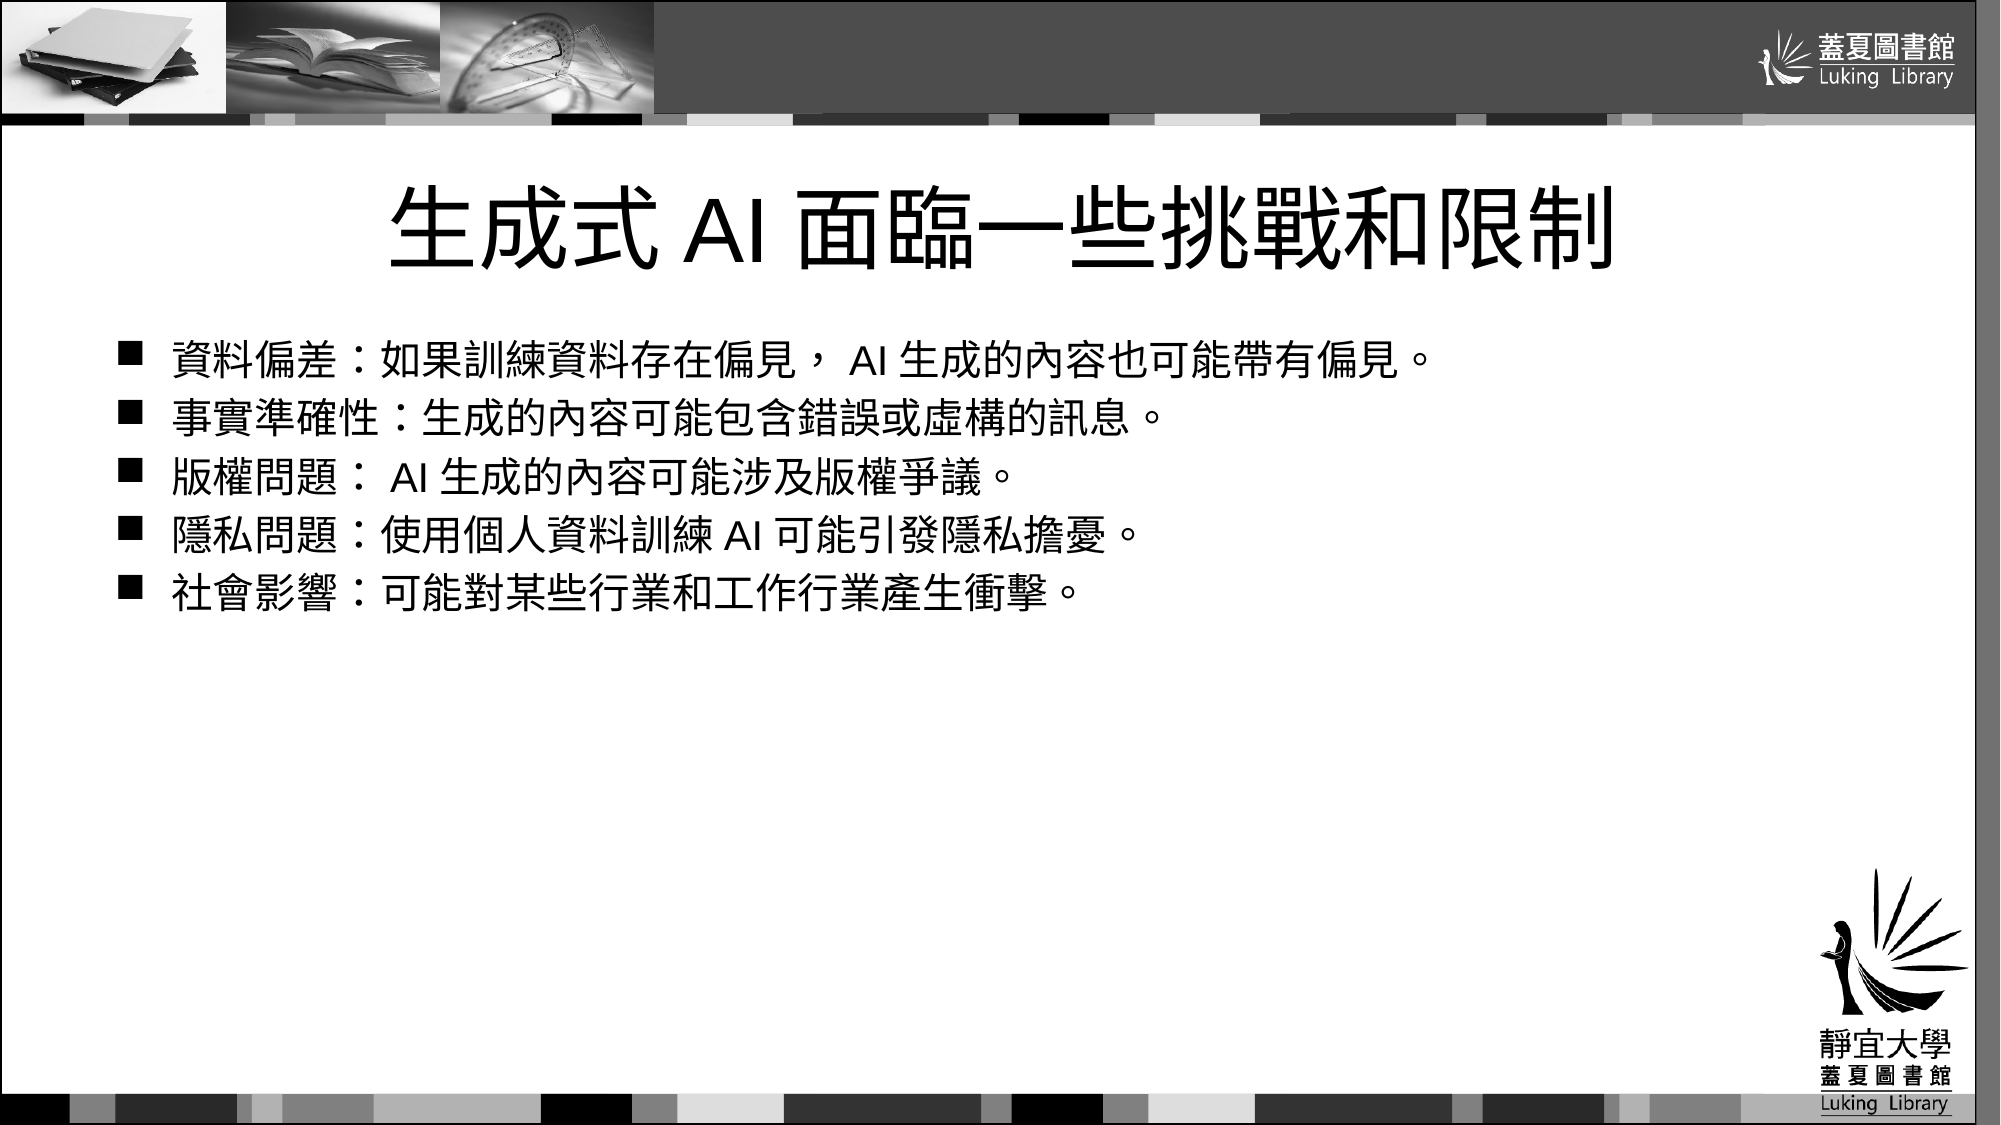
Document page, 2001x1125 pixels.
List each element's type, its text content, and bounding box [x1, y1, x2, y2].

picture [226, 2, 440, 113]
title 生成式AI面臨一些挑戰和限制 [102, 160, 1903, 291]
picture [1752, 858, 2001, 1125]
picture [1755, 25, 1957, 92]
list 資料偏差：如果訓練資料存在偏見，AI生成的內容也可能帶有偏見。 事實準確性：生成的內容可能包含錯誤或虛構的訊息。 版權問題：AI生成的內容可能涉及版權爭議。 隱私問題：使用個人資料訓練AI可能引發隱私擔憂。 社會影響：可能對某些行業和工作行業產生衝擊。 [99, 326, 1900, 1005]
